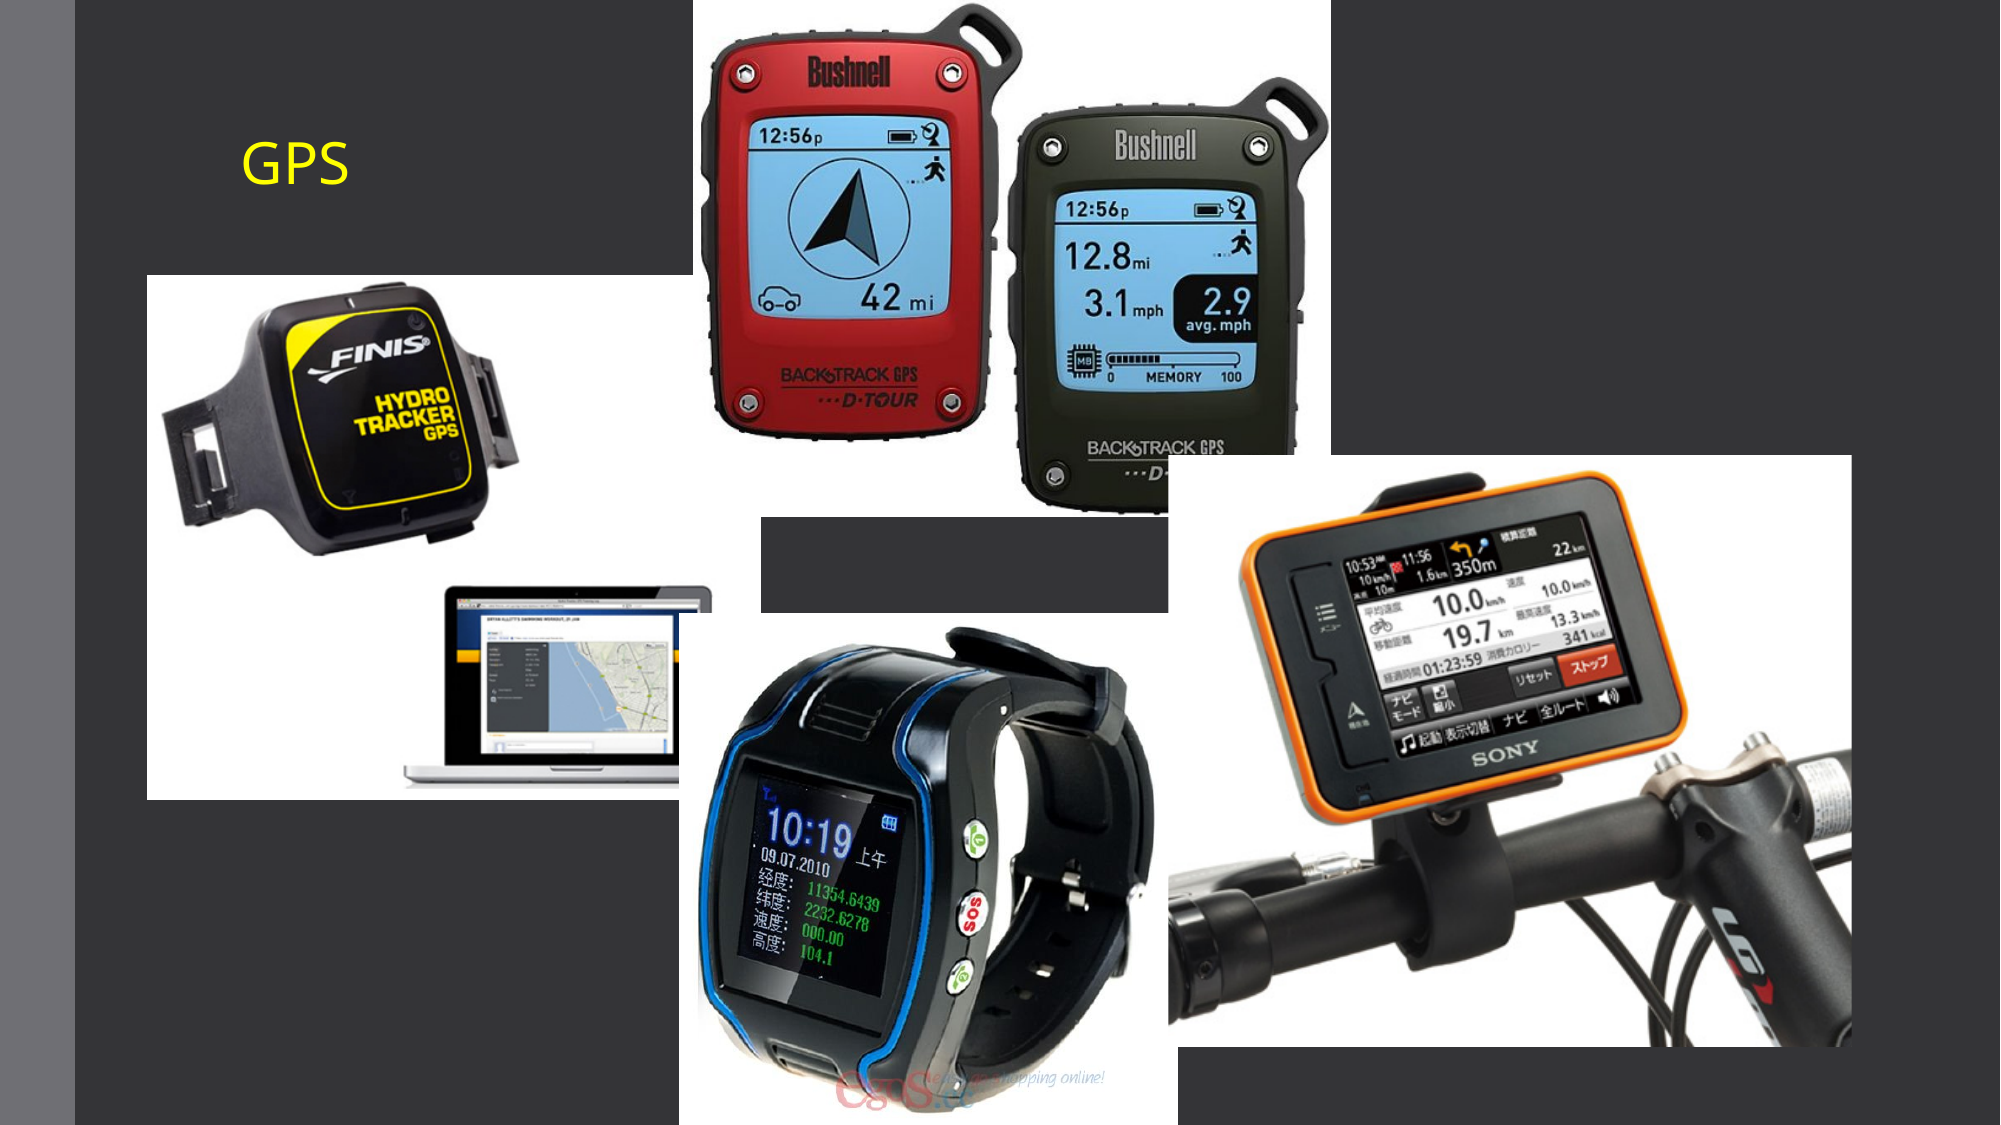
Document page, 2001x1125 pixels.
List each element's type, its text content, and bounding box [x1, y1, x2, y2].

picture [147, 0, 1852, 1125]
text_box GPS [225, 118, 686, 204]
